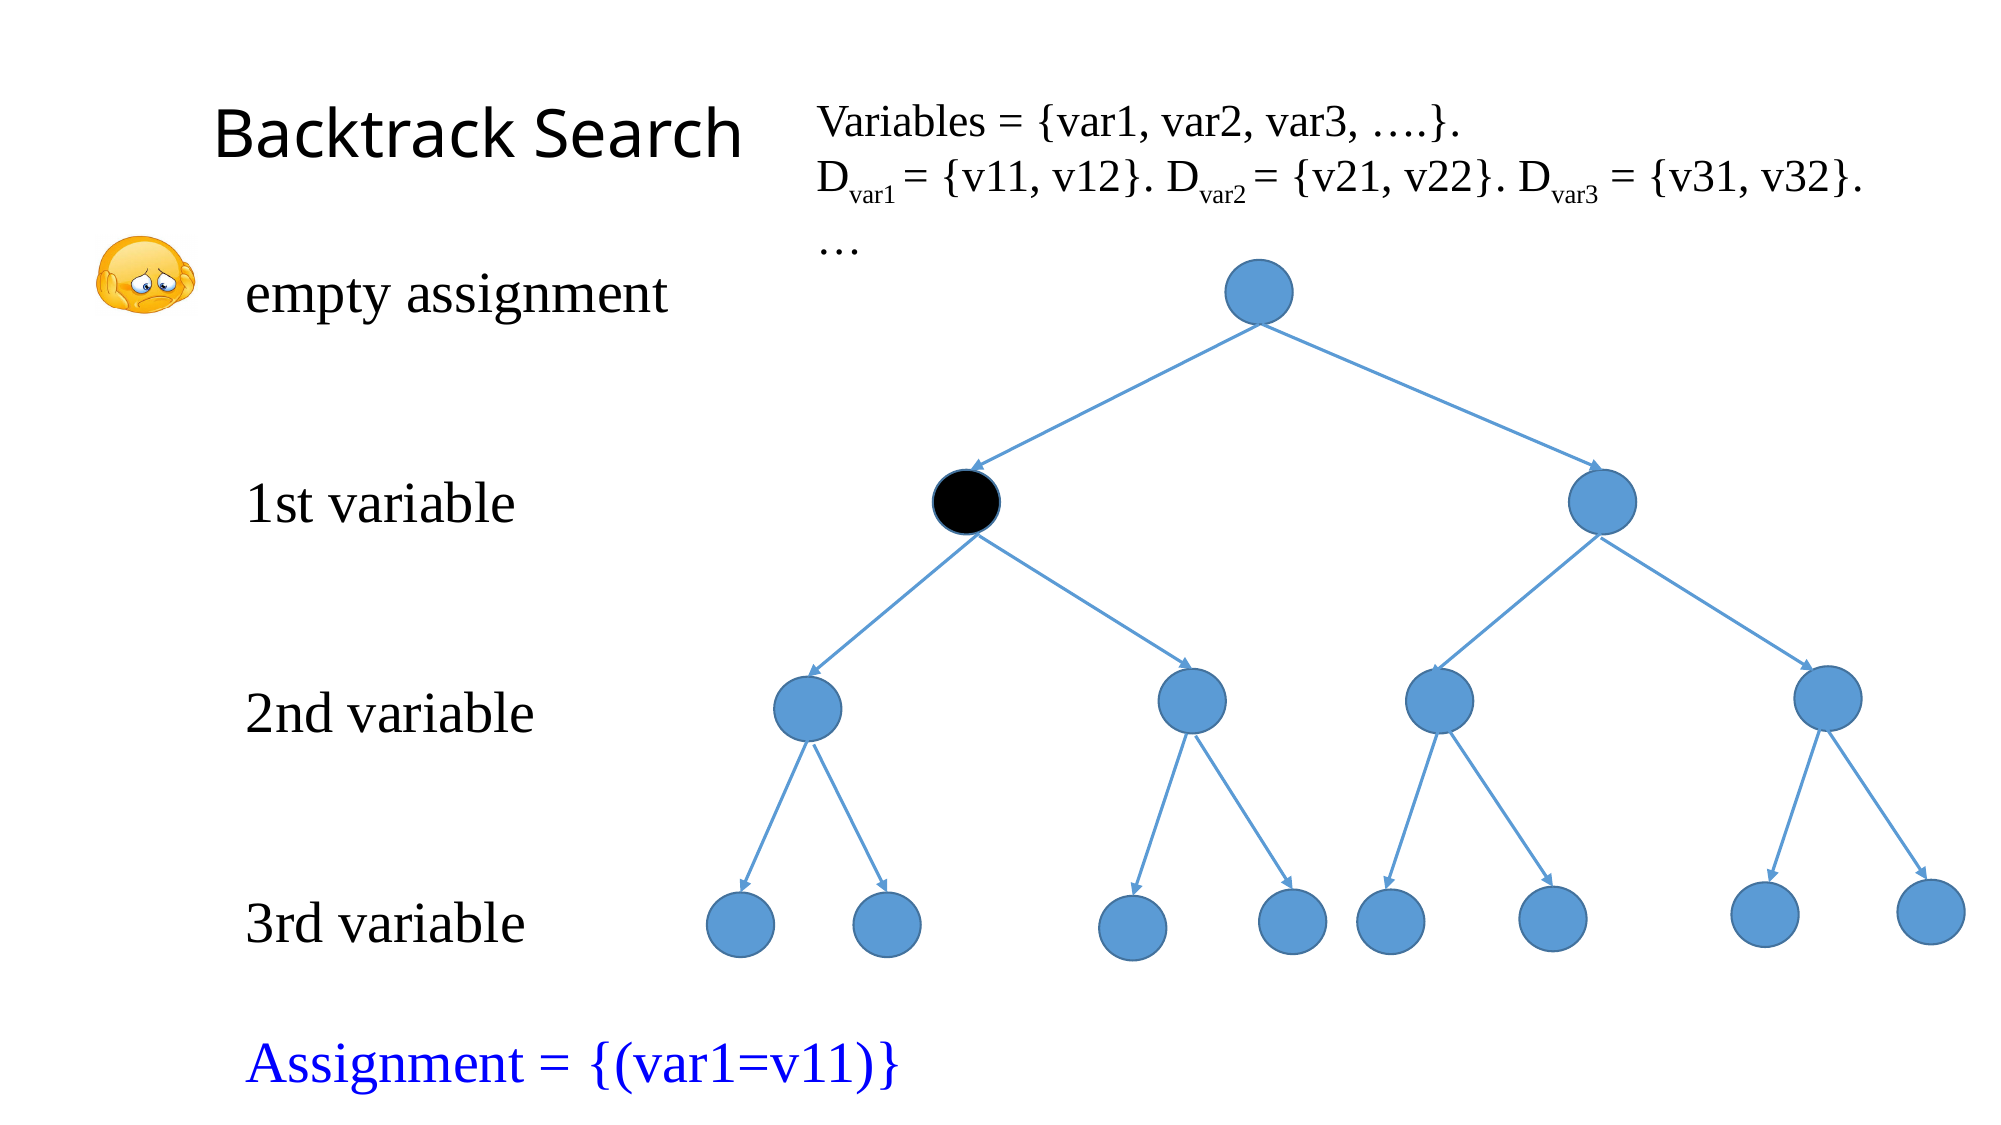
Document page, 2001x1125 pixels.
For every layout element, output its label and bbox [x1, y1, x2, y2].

text_box [197, 83, 1966, 1102]
picture [95, 234, 198, 316]
